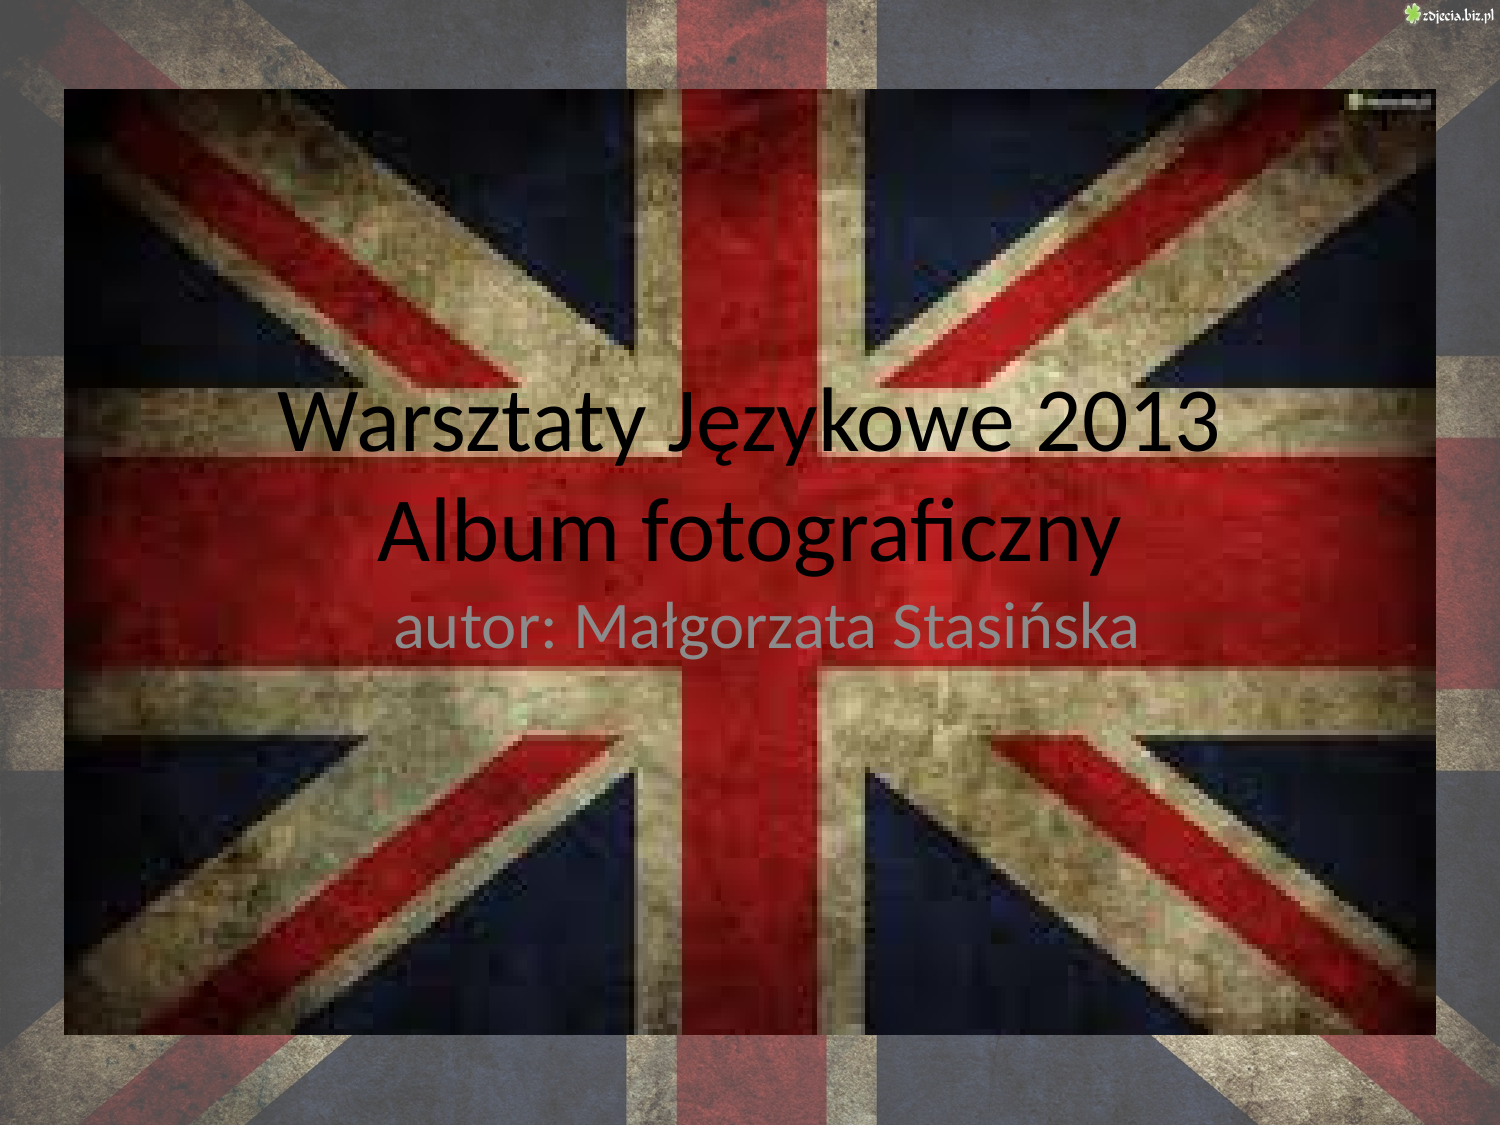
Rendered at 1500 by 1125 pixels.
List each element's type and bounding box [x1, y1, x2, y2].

picture [64, 89, 1436, 1036]
